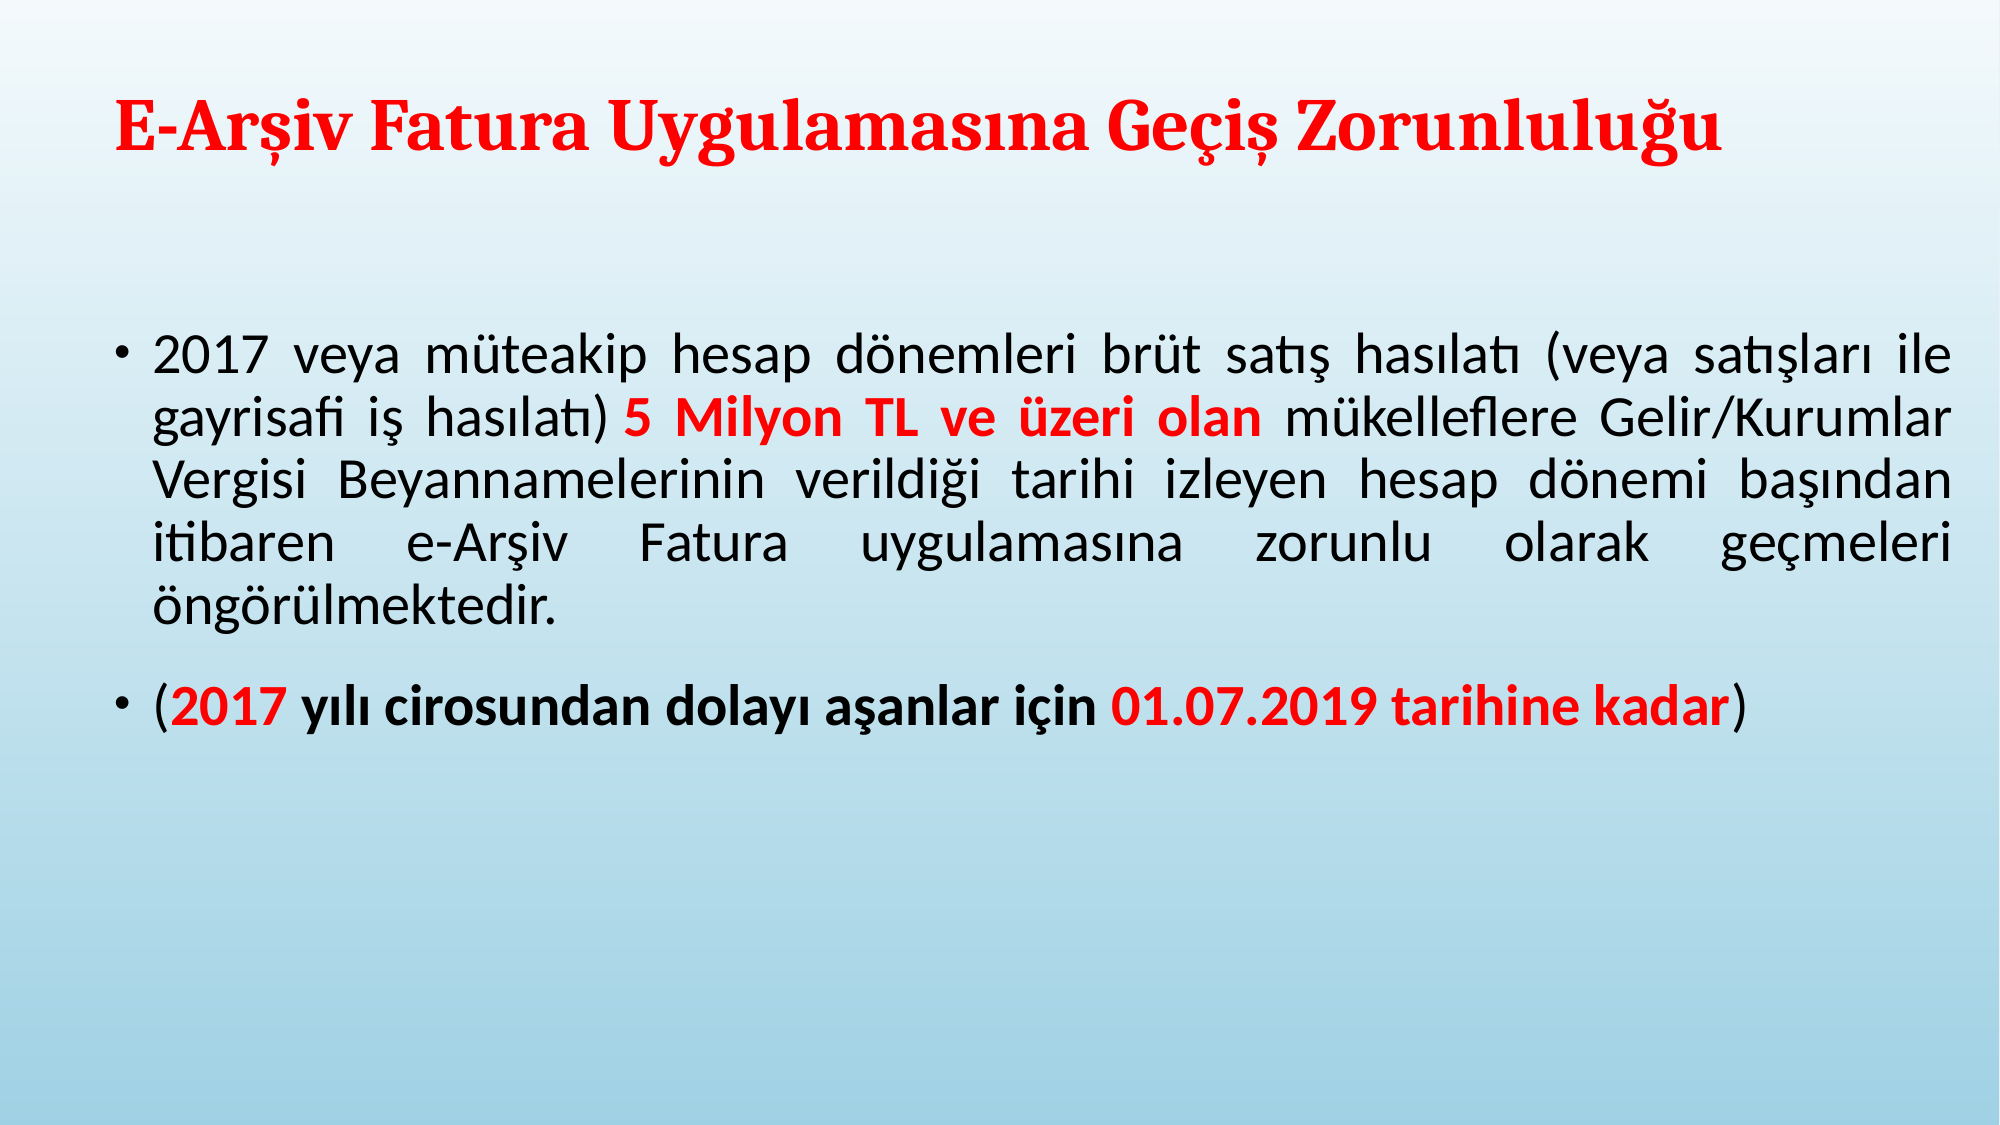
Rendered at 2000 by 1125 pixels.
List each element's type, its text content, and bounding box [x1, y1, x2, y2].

title E-Arşiv Fatura Uygulamasına Geçiş Zorunluluğu [99, 42, 1945, 173]
list 2017 veya müteakip hesap dönemleri brüt satış hasılatı (veya satışları ile gayrisafi iş hasılatı) 5 Milyon TL ve üzeri olan mükelleflere Gelir/Kurumlar Vergisi Beyannamelerinin verildiği tarihi izleyen hesap dönemi başından itibaren e-Arşiv Fatura uygulamasına zorunlu olarak geçmeleri öngörülmektedir. (2017 yılı cirosundan dolayı aşanlar için 01.07.2019 tarihine kadar) [99, 208, 1969, 1059]
